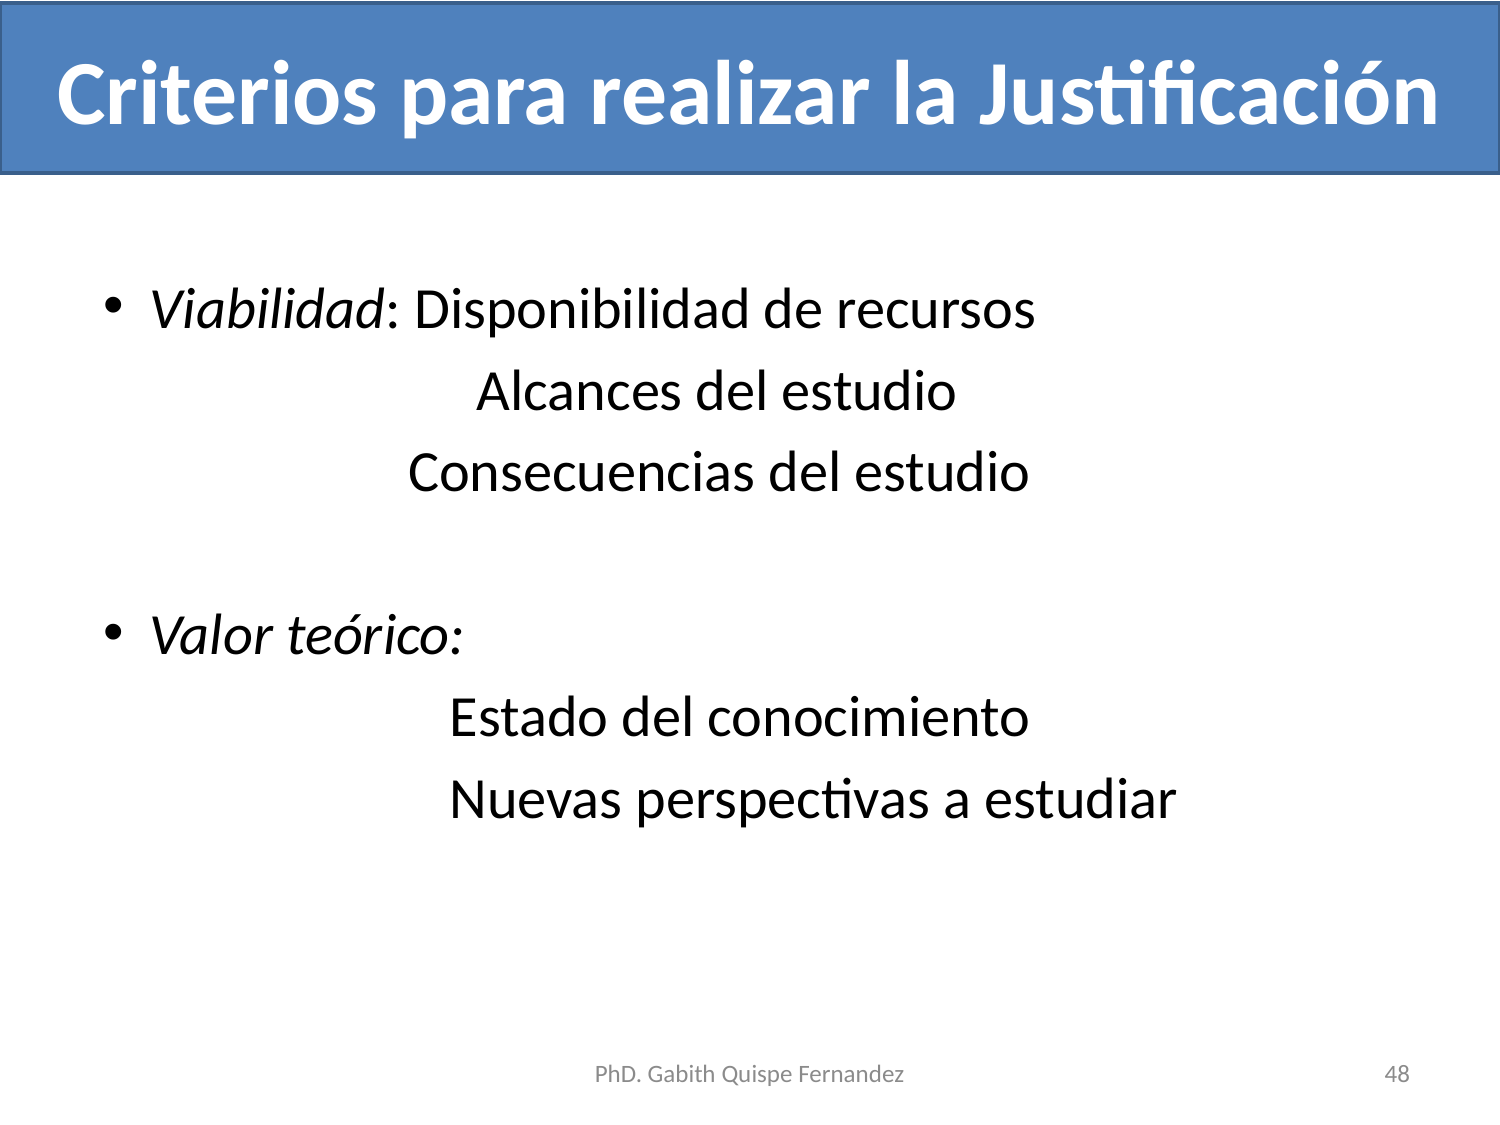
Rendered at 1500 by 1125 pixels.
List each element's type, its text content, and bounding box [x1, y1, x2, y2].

slide_number 48 [1074, 1042, 1425, 1103]
list Viabilidad: Disponibilidad de recursos Alcances del estudio Consecuencias del estudio Valor teórico: Estado del conocimiento Nuevas perspectivas a estudiar [75, 262, 1425, 1005]
title Criterios para realizar la Justificación [0, 1, 1500, 175]
footer PhD. Gabith Quispe Fernandez [512, 1042, 988, 1103]
